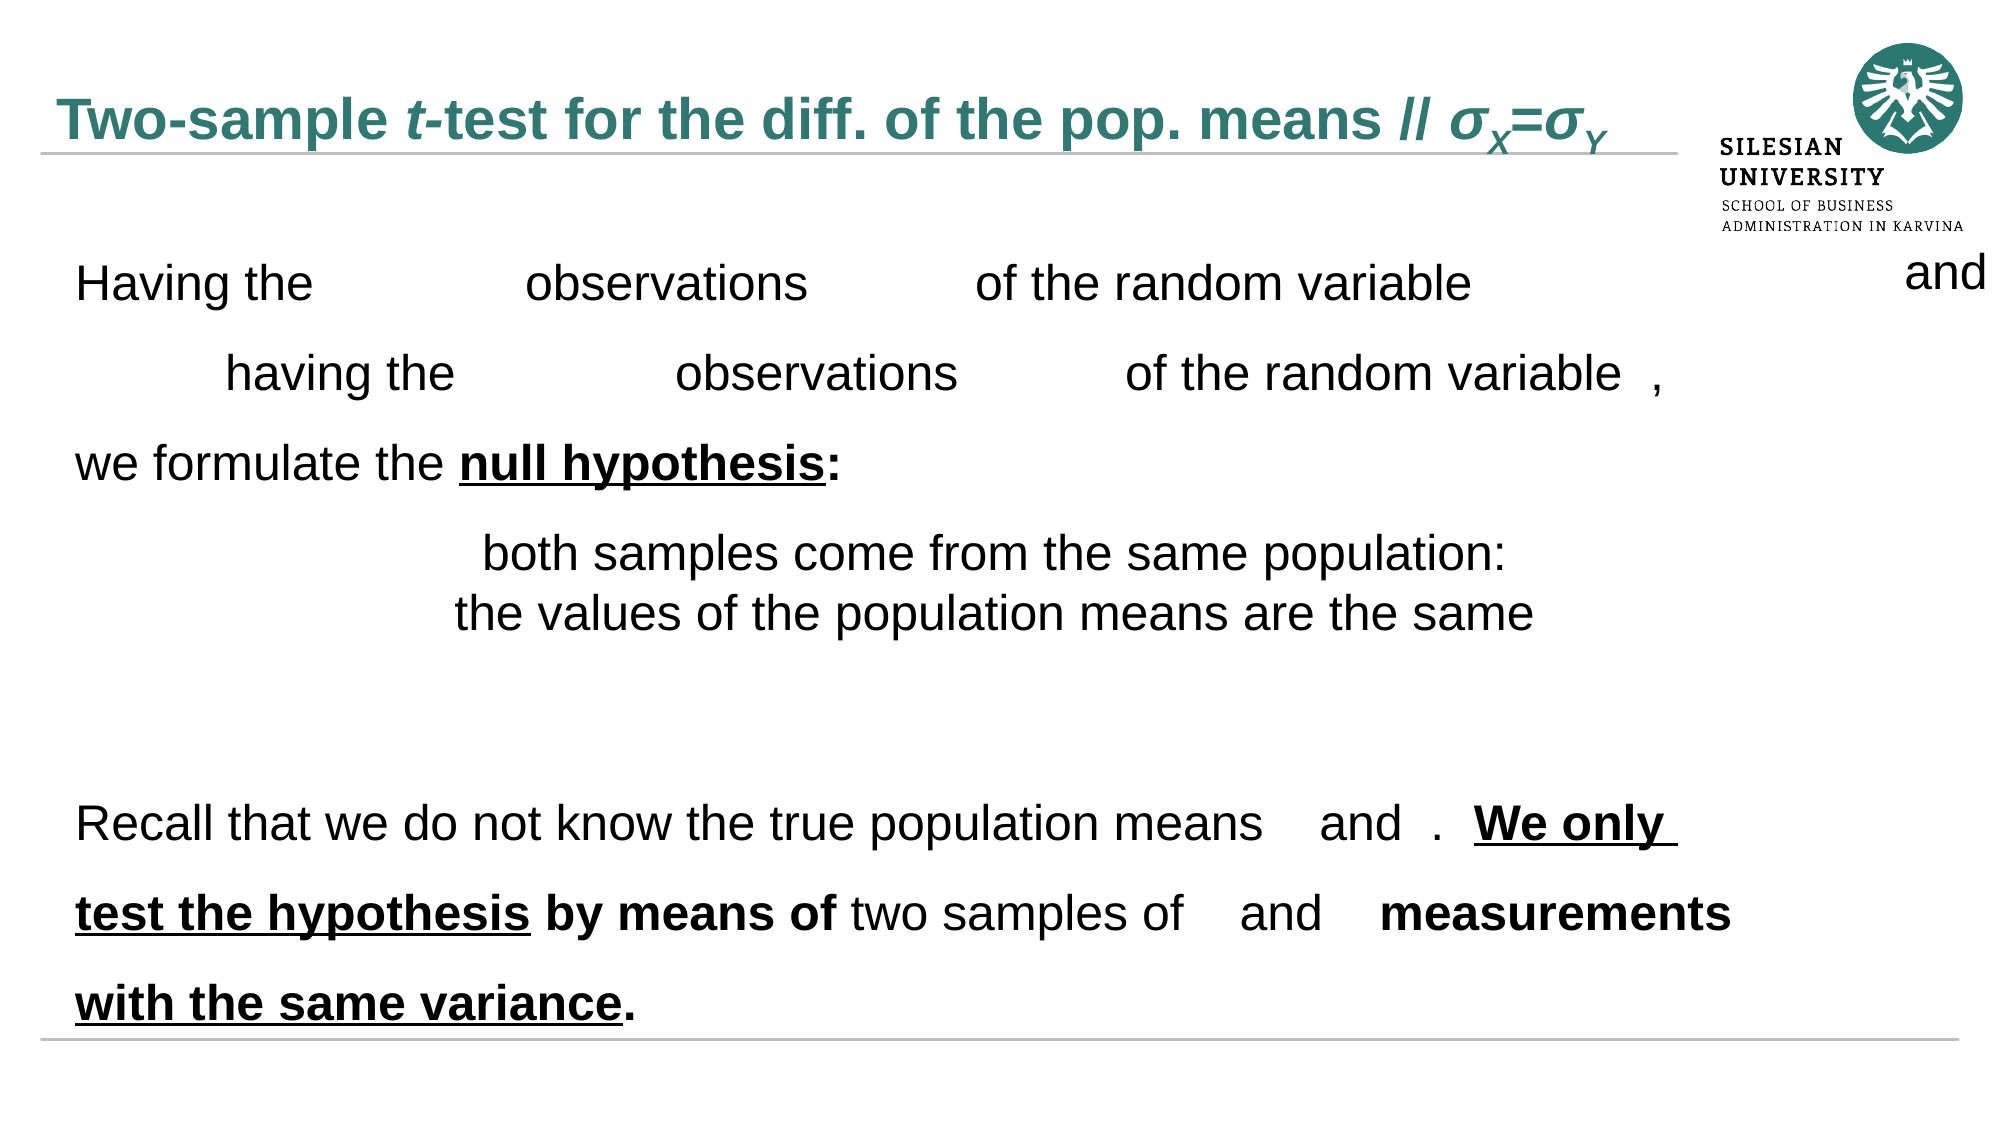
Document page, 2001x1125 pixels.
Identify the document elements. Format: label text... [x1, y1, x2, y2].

title Two-sample t-test for the diff. of the pop. means // σX=σY [41, 73, 1636, 150]
picture [1720, 43, 1963, 231]
text_box and [1904, 239, 1988, 300]
